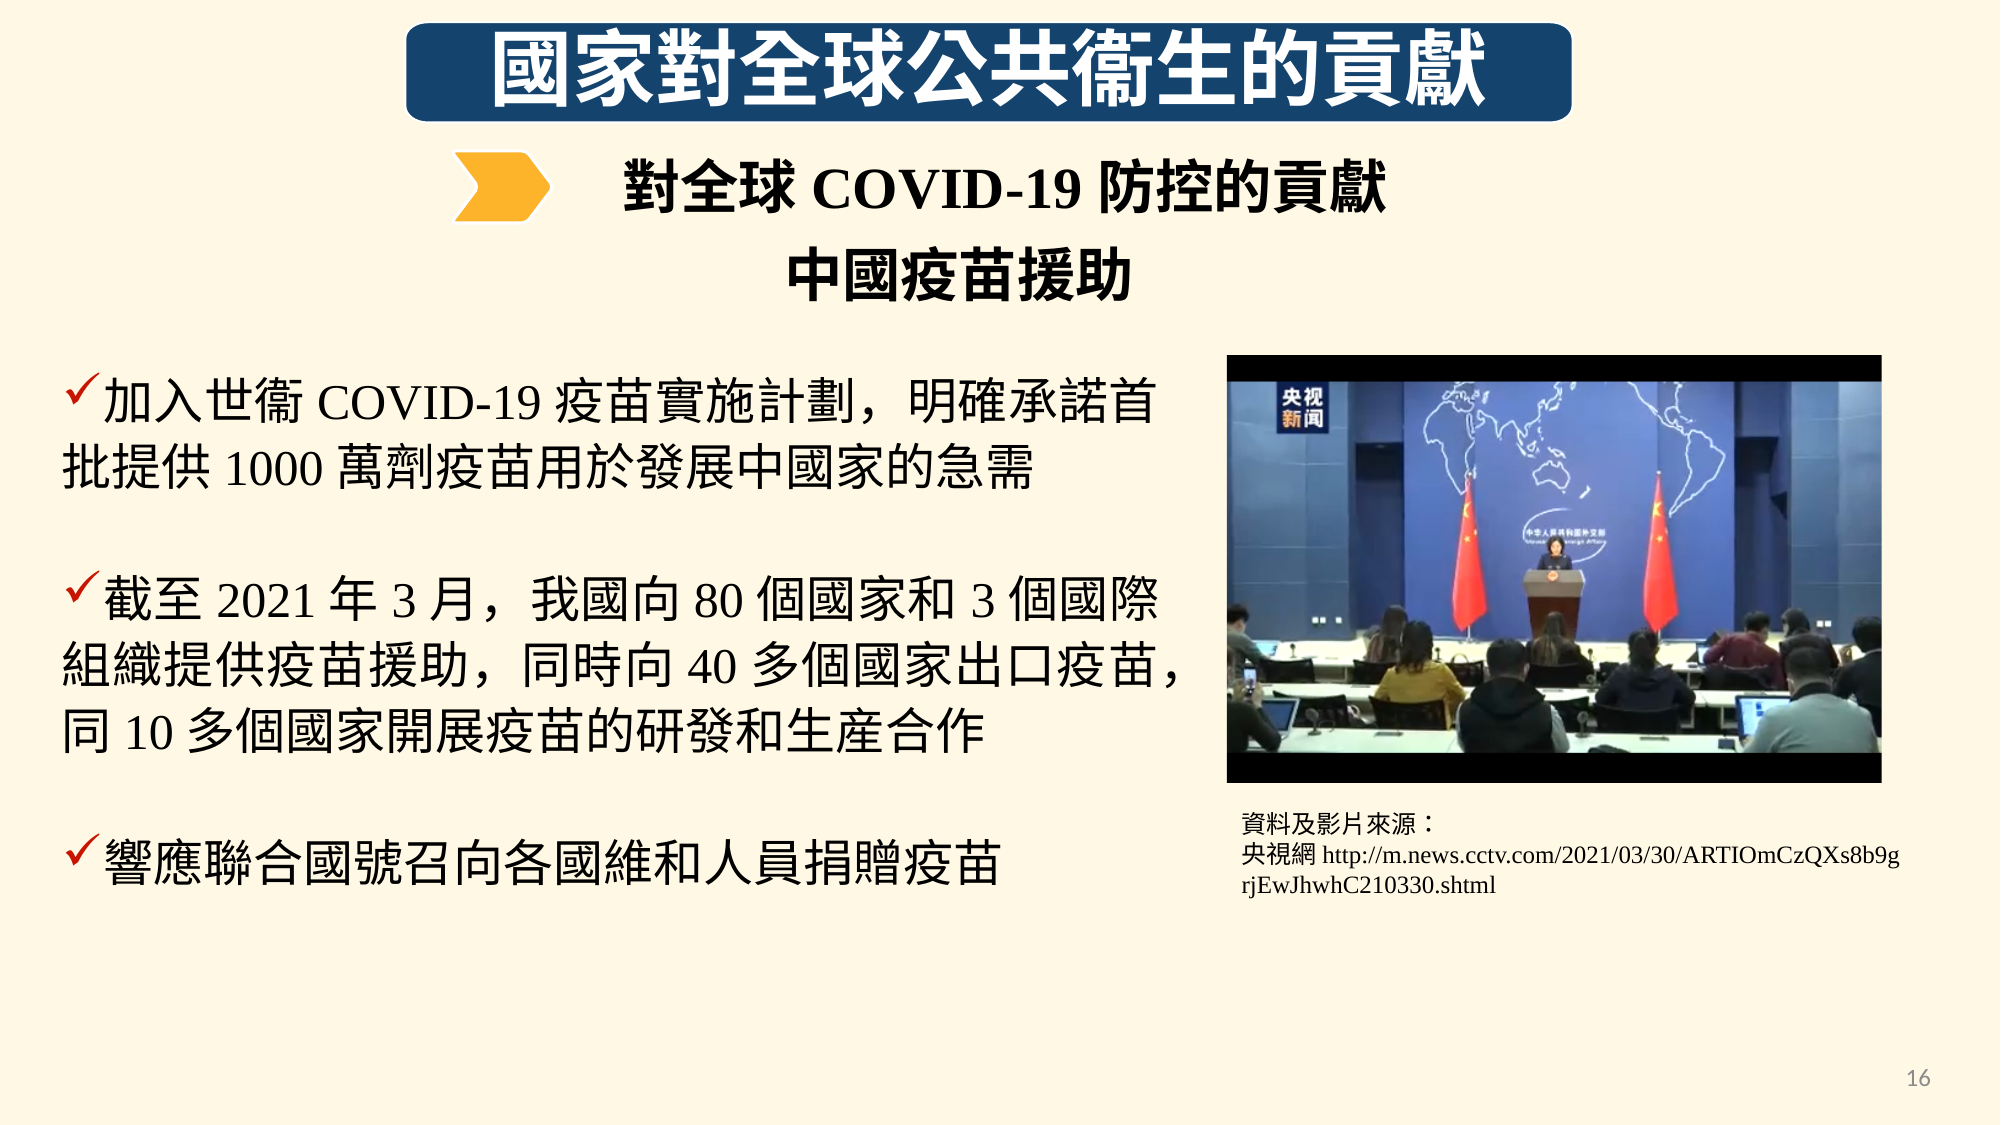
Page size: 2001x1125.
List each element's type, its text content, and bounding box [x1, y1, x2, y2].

text_box 對全球COVID-19防控的貢獻 [529, 142, 1482, 228]
text_box [453, 150, 552, 224]
text_box 資料及影片來源： 央視網http://m.news.cctv.com/2021/03/30/ARTIOmCzQXs8b9grjEwJhwhC210330.shtml [1226, 801, 1919, 906]
text_box 中國疫苗援助 [769, 230, 1149, 316]
slide_number 16 [1496, 1046, 1947, 1107]
list 加入世衞COVID-19疫苗實施計劃，明確承諾首批提供1000萬劑疫苗用於發展中國家的急需 截至2021年3月，我國向80個國家和3個國際組織提供疫苗援助，同時向40多個國家出口疫苗，同10多個國家開展疫苗的研發和生産合作 響應聯合國號召向各國維和人員捐贈疫苗 [46, 355, 1175, 919]
text_box 國家對全球公共衞生的貢獻 [404, 21, 1574, 124]
picture [1226, 355, 1882, 783]
